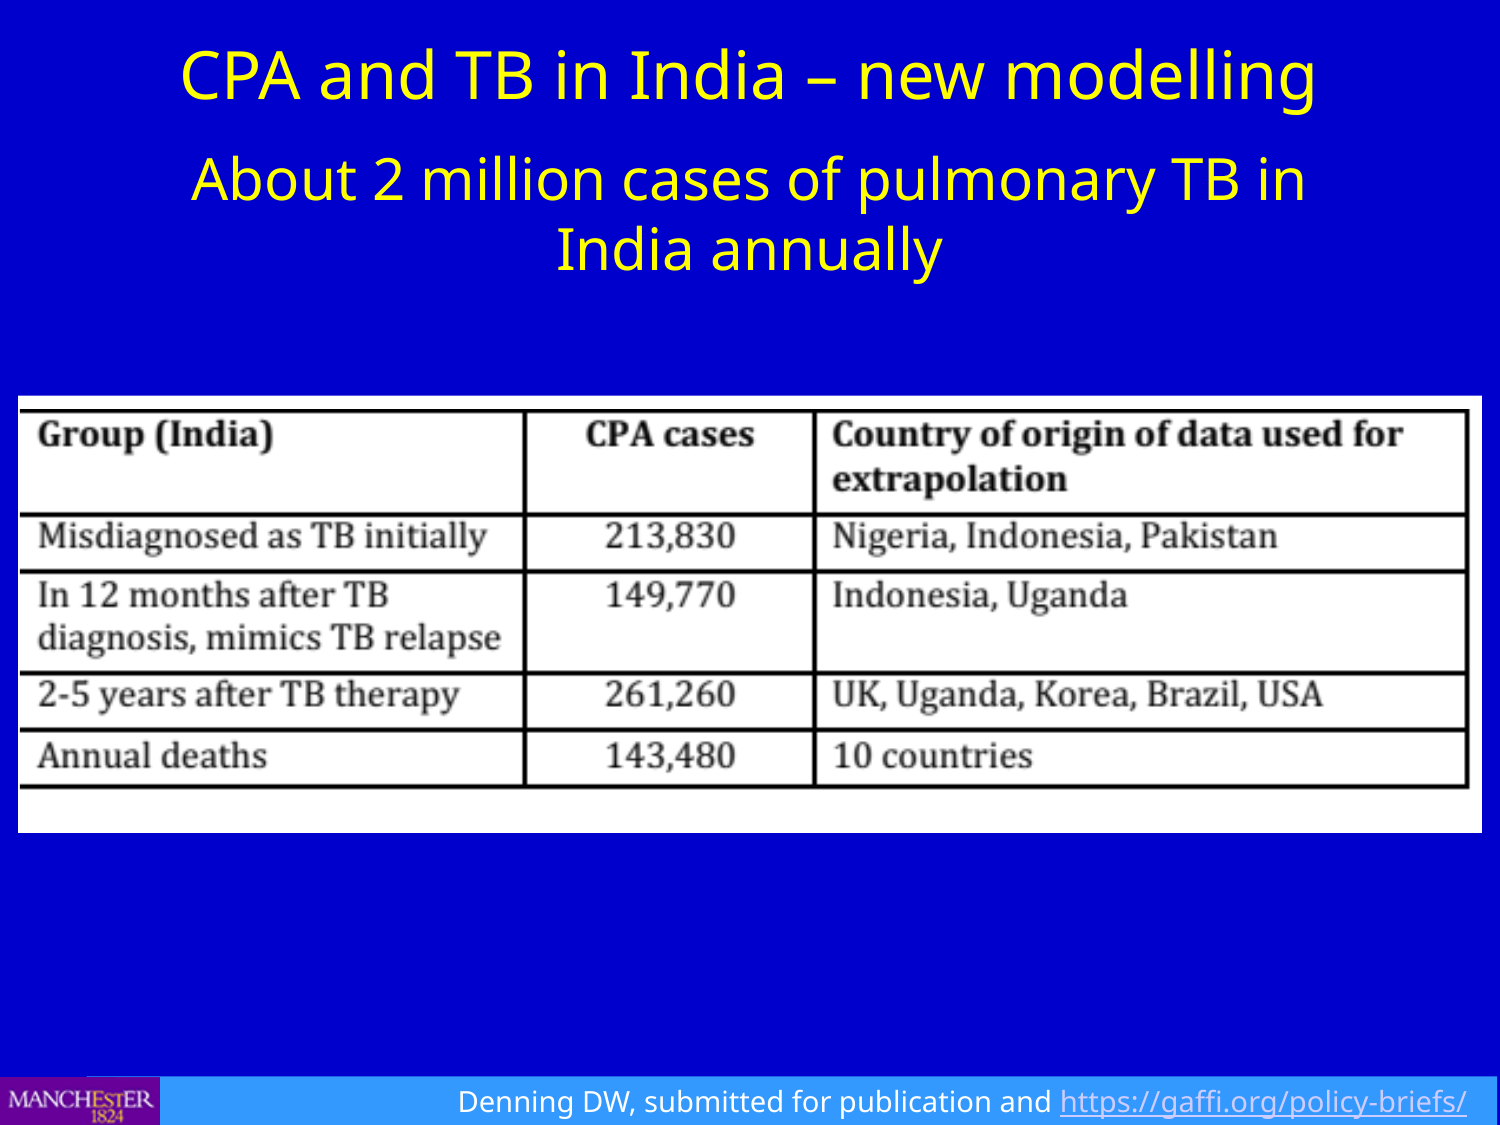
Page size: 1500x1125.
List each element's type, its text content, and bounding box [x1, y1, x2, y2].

text_box CPA and TB in India – new modelling About 2 million cases of pulmonary TB in India annually [124, 25, 1376, 290]
picture [0, 1077, 160, 1125]
picture [19, 408, 1484, 835]
text_box [18, 395, 1482, 408]
text_box Denning DW, submitted for publication and https://gaffi.org/policy-briefs/ [159, 1076, 1498, 1125]
